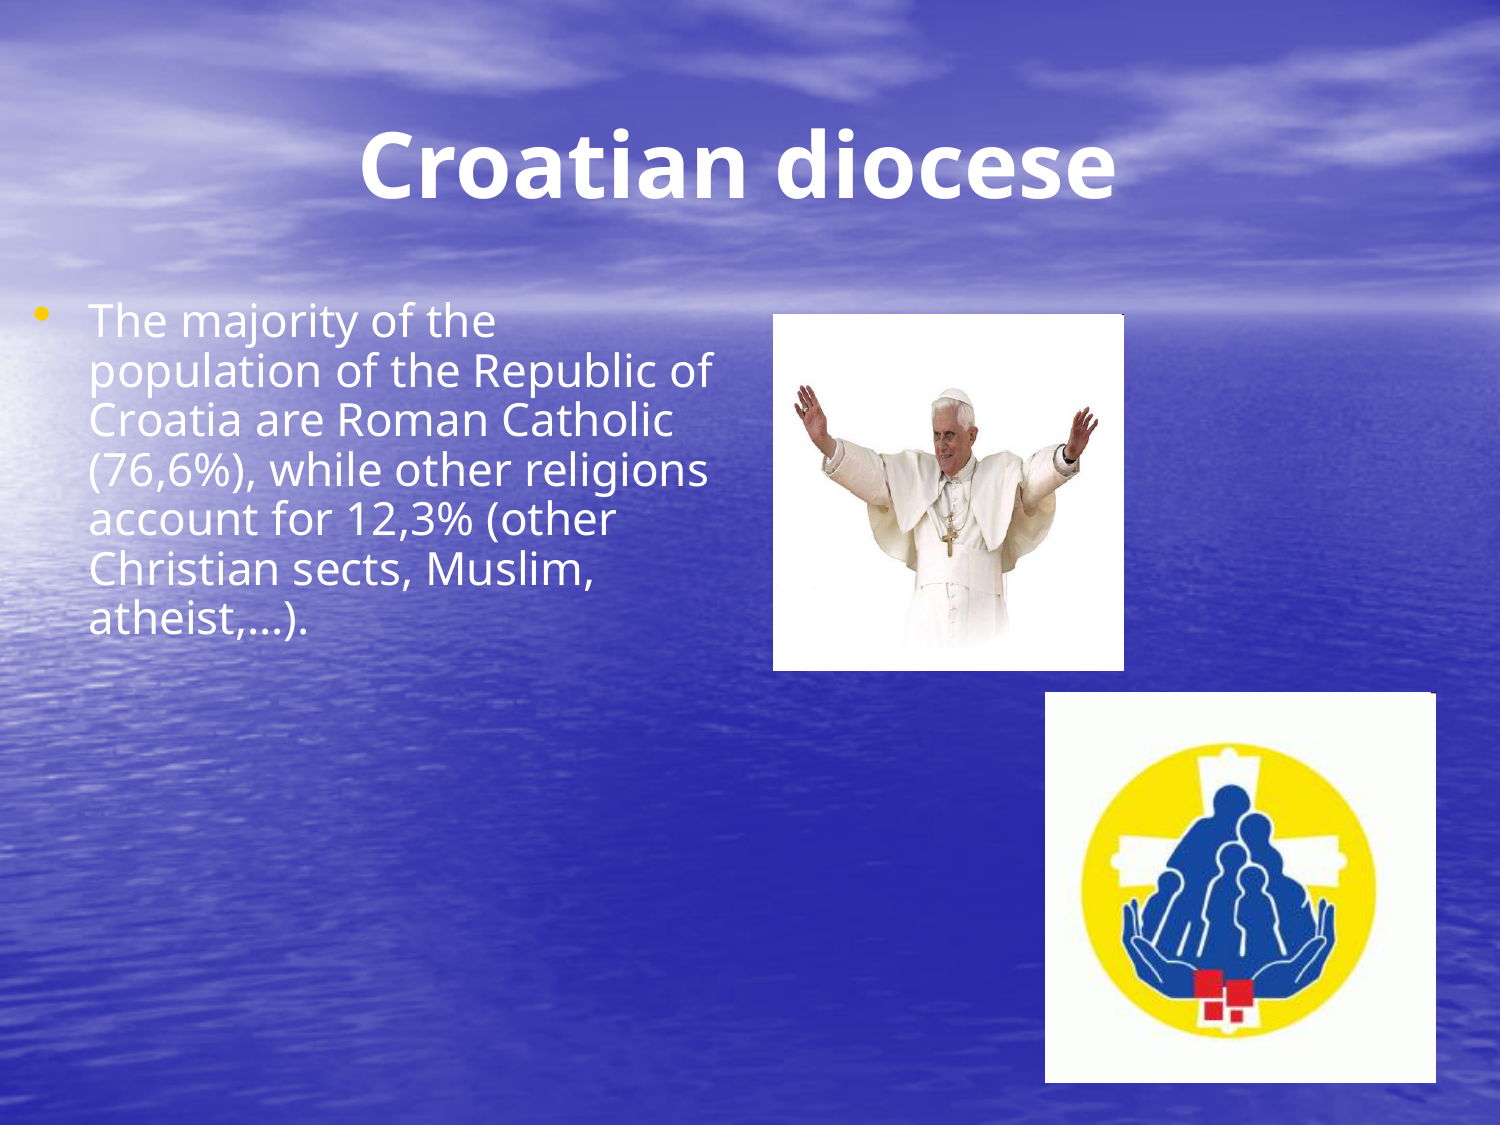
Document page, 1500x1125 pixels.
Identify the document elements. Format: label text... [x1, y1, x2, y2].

list The majority of the population of the Republic of Croatia are Roman Catholic (76,6%), while other religions account for 12,3% (other Christian sects, Muslim, atheist,…). [17, 290, 739, 1094]
picture [1045, 692, 1437, 1084]
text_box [773, 314, 1124, 671]
title Croatian diocese [75, 47, 1425, 275]
